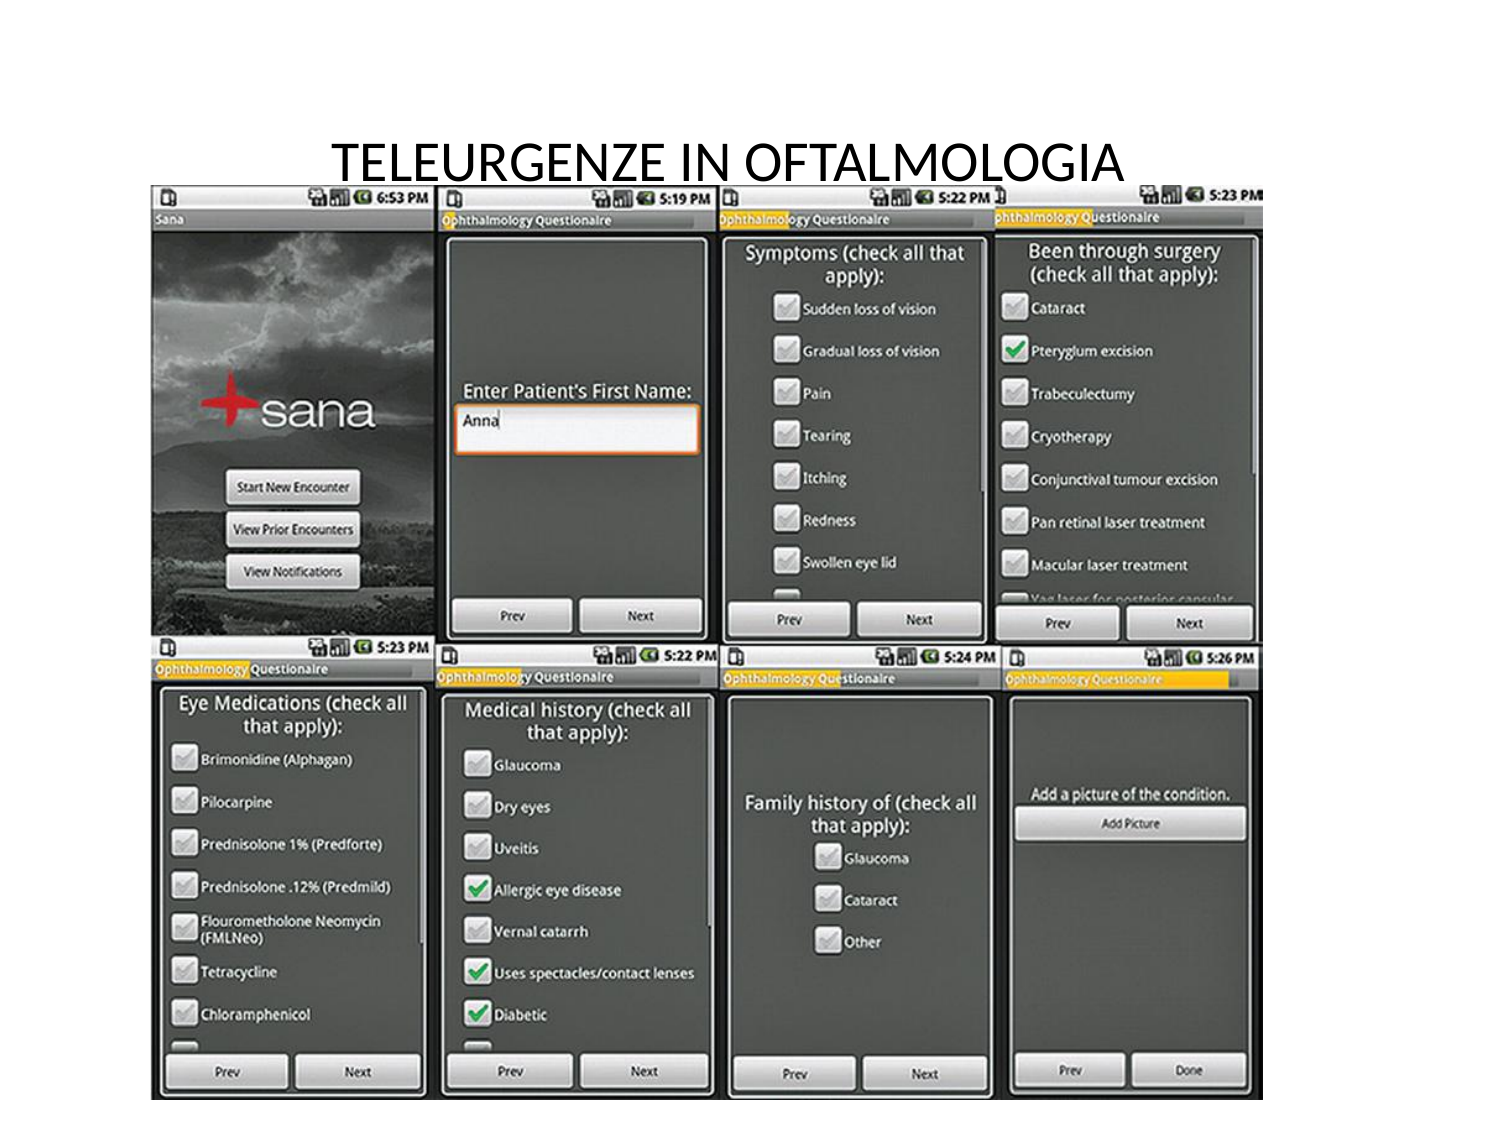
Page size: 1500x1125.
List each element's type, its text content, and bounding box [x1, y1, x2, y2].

text_box TELEURGENZE IN OFTALMOLOGIA [316, 104, 1141, 183]
picture [149, 184, 1263, 1101]
